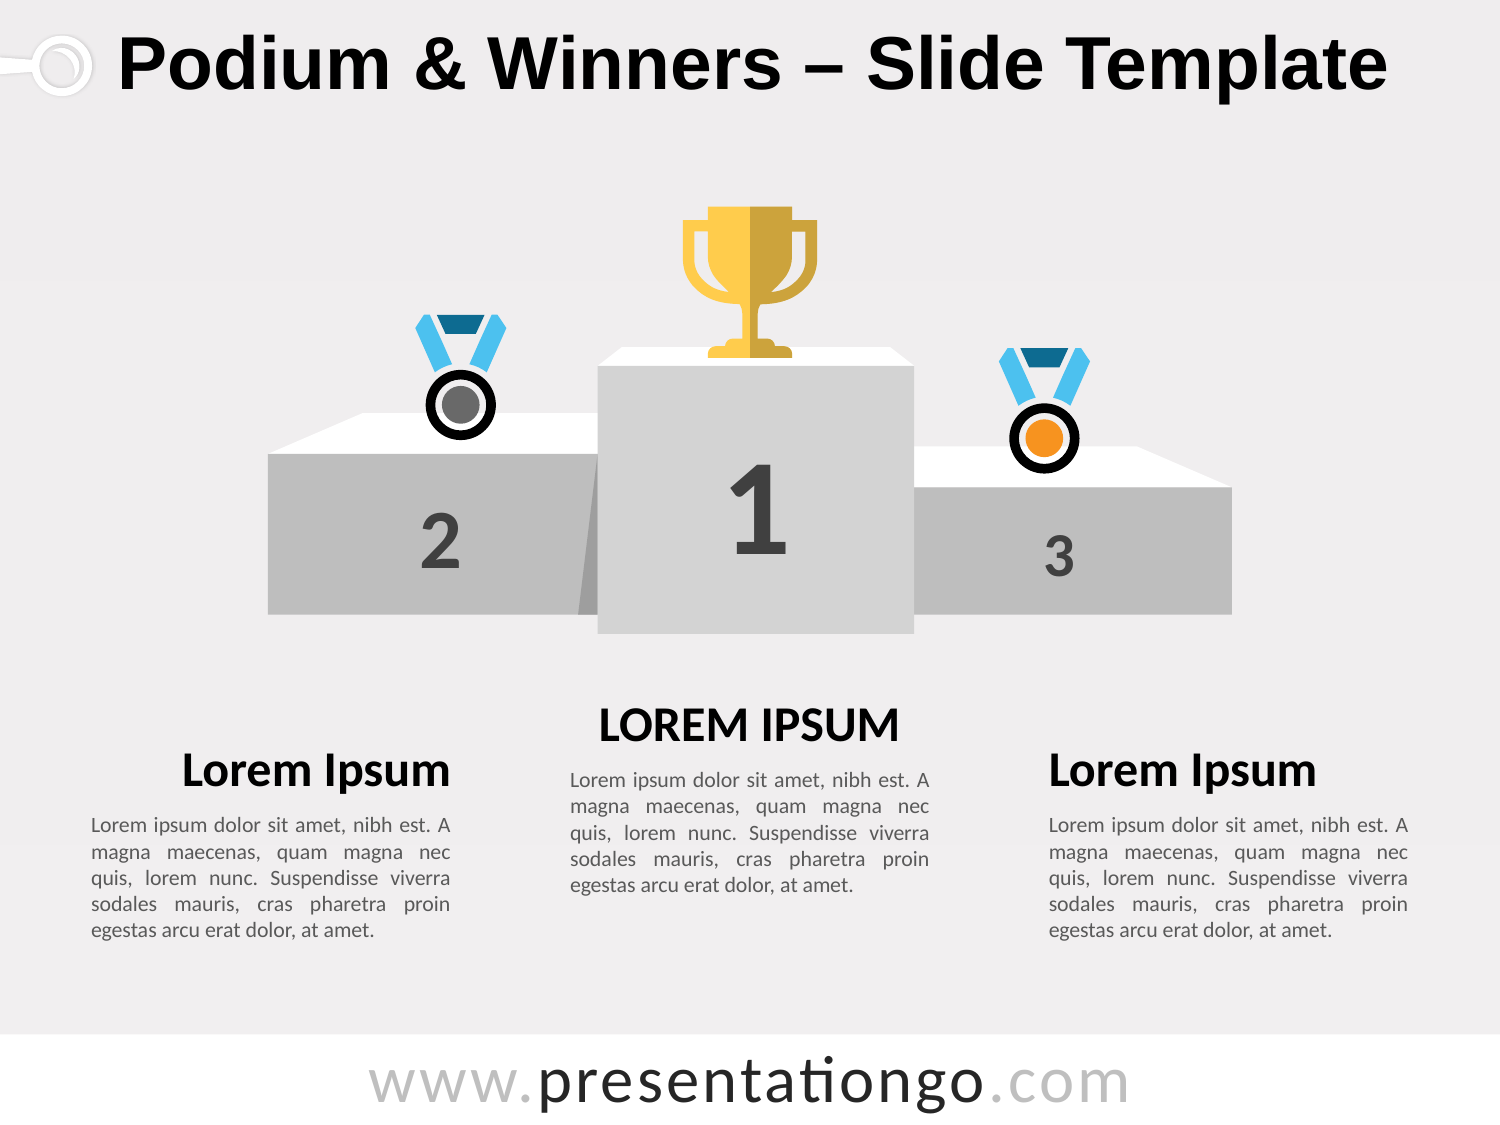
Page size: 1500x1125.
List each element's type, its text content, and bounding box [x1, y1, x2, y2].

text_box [267, 206, 1232, 634]
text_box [569, 682, 930, 907]
title Podium & Winners – Slide Template [103, 17, 1500, 139]
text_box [91, 728, 452, 952]
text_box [1048, 728, 1409, 952]
